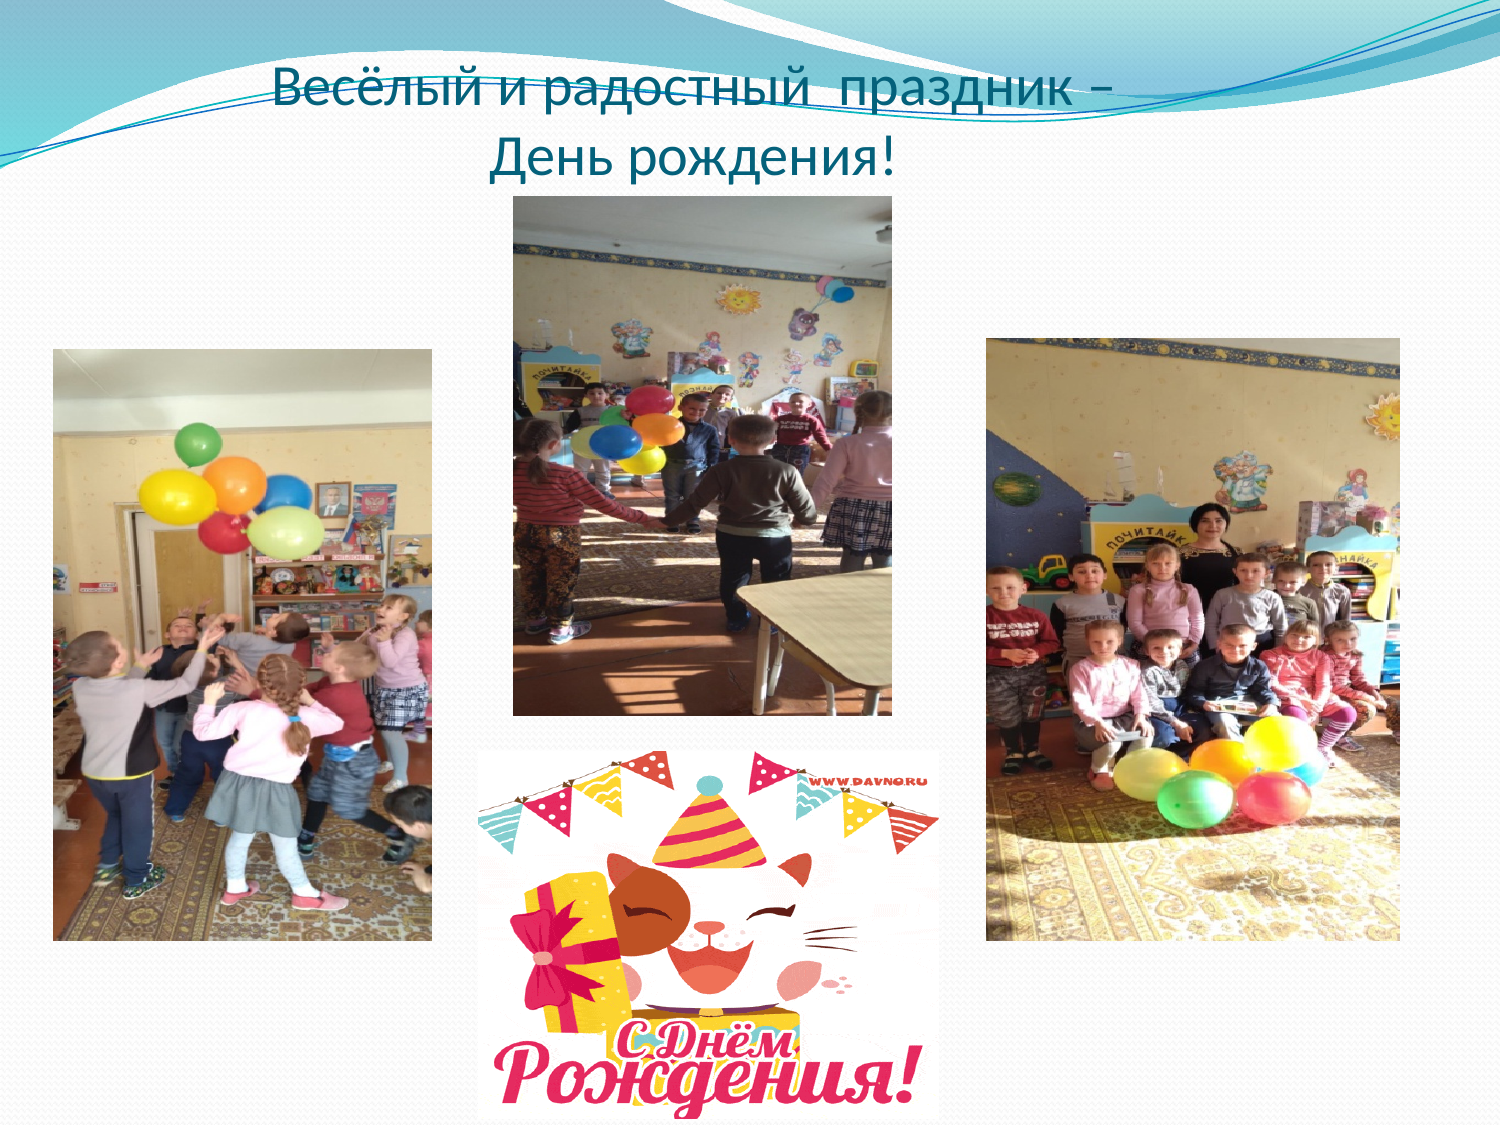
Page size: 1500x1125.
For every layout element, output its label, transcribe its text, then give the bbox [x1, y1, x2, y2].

picture [513, 196, 892, 717]
title Весёлый и радостный праздник – День рождения! [206, 0, 1181, 188]
picture [478, 751, 940, 1119]
picture [985, 337, 1400, 941]
picture [52, 349, 432, 941]
